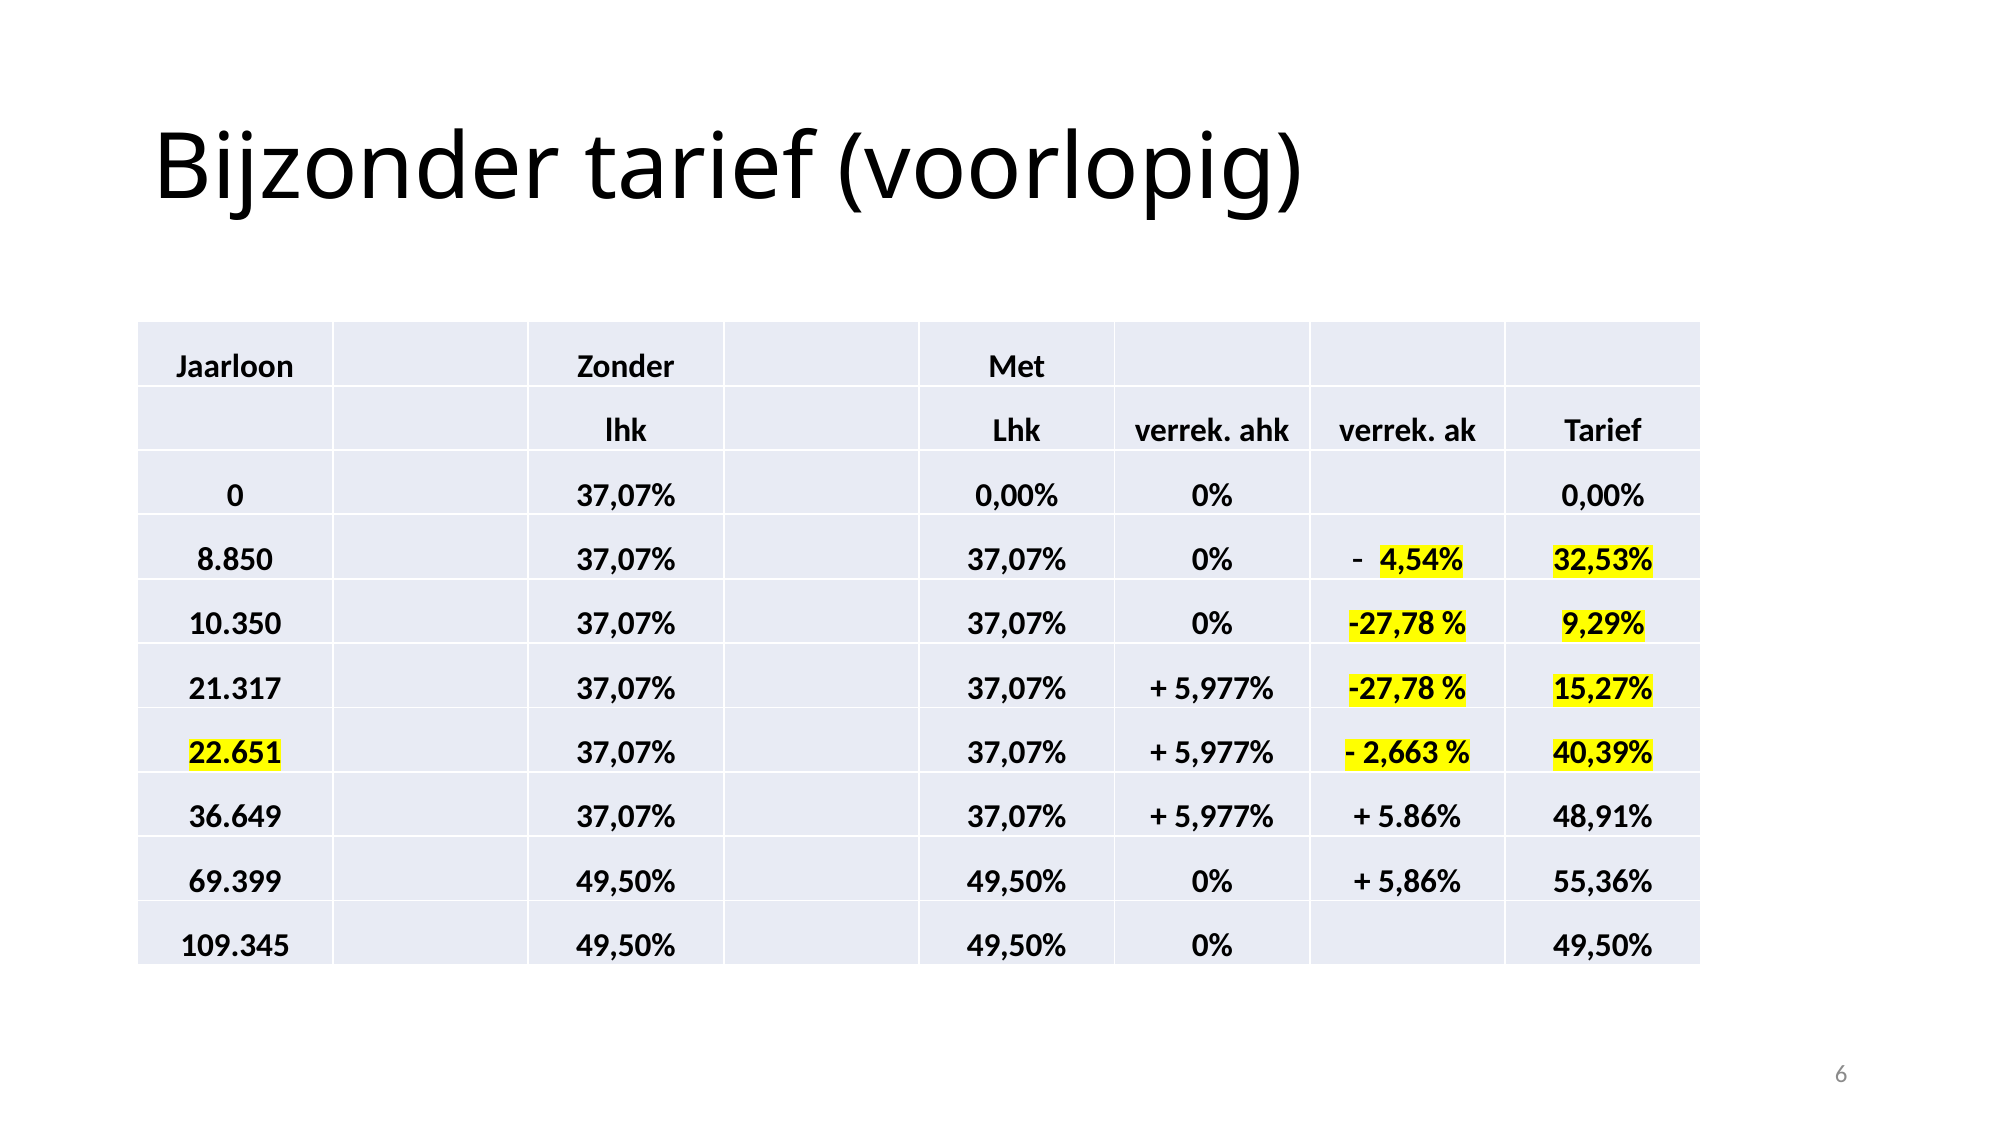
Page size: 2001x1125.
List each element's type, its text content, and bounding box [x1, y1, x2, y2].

table_cell 21.317 [138, 644, 332, 707]
table_cell 0% [1115, 451, 1309, 513]
table_cell [1311, 451, 1504, 513]
table_cell - 2,663 % [1311, 708, 1504, 771]
table_cell [725, 901, 918, 964]
table_cell [334, 837, 527, 900]
table_cell 37,07% [920, 580, 1114, 642]
table_cell 0% [1115, 837, 1309, 900]
table_cell [334, 451, 527, 513]
table_cell 15,27% [1506, 644, 1700, 707]
table_cell [725, 580, 918, 642]
table_cell + 5,977% [1115, 708, 1309, 771]
table_cell + 5.86% [1311, 773, 1504, 835]
table_cell [725, 451, 918, 513]
table_cell 48,91% [1506, 773, 1700, 835]
table_header [1311, 322, 1504, 385]
table_header [725, 322, 918, 385]
table_cell 40,39% [1506, 708, 1700, 771]
table_cell [725, 773, 918, 835]
table_cell + 5,977% [1115, 644, 1309, 707]
table_cell 36.649 [138, 773, 332, 835]
table_cell [334, 580, 527, 642]
table_cell 37,07% [529, 580, 723, 642]
table_cell 8.850 [138, 515, 332, 578]
table_cell -27,78 % [1311, 644, 1504, 707]
table_cell 37,07% [920, 644, 1114, 707]
table_cell 4,54% [1311, 515, 1504, 578]
table_cell verrek. ahk [1115, 387, 1309, 449]
title Bijzonder tarief (voorlopig) [137, 59, 1863, 278]
table_cell 37,07% [529, 515, 723, 578]
table_cell 49,50% [529, 901, 723, 964]
table_cell 55,36% [1506, 837, 1700, 900]
table_cell [334, 901, 527, 964]
table_cell [725, 515, 918, 578]
table_cell 109.345 [138, 901, 332, 964]
table_cell 69.399 [138, 837, 332, 900]
table_cell 0% [1115, 901, 1309, 964]
table_cell 22.651 [138, 708, 332, 771]
table_cell 49,50% [1506, 901, 1700, 964]
table_cell 49,50% [920, 901, 1114, 964]
table_cell 9,29% [1506, 580, 1700, 642]
table_cell 49,50% [920, 837, 1114, 900]
table_cell [334, 387, 527, 449]
table_header Zonder [529, 322, 723, 385]
table_cell 37,07% [920, 708, 1114, 771]
table_cell [725, 644, 918, 707]
table_cell 0 [138, 451, 332, 513]
table_cell 37,07% [529, 644, 723, 707]
table_cell + 5,86% [1311, 837, 1504, 900]
table_cell [334, 708, 527, 771]
table_cell [725, 708, 918, 771]
table_header [1115, 322, 1309, 385]
table_cell 37,07% [529, 773, 723, 835]
table_cell Lhk [920, 387, 1114, 449]
table_cell 0,00% [1506, 451, 1700, 513]
table_cell [334, 773, 527, 835]
table_cell [138, 387, 332, 449]
table_header [1506, 322, 1700, 385]
table_cell 37,07% [920, 773, 1114, 835]
table_header Met [920, 322, 1114, 385]
table_cell 0% [1115, 515, 1309, 578]
slide_number 6 [1412, 1042, 1863, 1103]
table_header Jaarloon [138, 322, 332, 385]
table_cell 37,07% [529, 708, 723, 771]
table_cell 0% [1115, 580, 1309, 642]
table_cell Tarief [1506, 387, 1700, 449]
table_cell verrek. ak [1311, 387, 1504, 449]
table_cell [725, 837, 918, 900]
table_cell lhk [529, 387, 723, 449]
table_cell [334, 515, 527, 578]
table_cell 49,50% [529, 837, 723, 900]
table_cell 10.350 [138, 580, 332, 642]
table_cell 0,00% [920, 451, 1114, 513]
table_cell -27,78 % [1311, 580, 1504, 642]
table_cell [1311, 901, 1504, 964]
table_cell + 5,977% [1115, 773, 1309, 835]
table_cell 32,53% [1506, 515, 1700, 578]
table_cell 37,07% [920, 515, 1114, 578]
table_cell [334, 644, 527, 707]
table_cell 37,07% [529, 451, 723, 513]
table_header [334, 322, 527, 385]
table_cell [725, 387, 918, 449]
